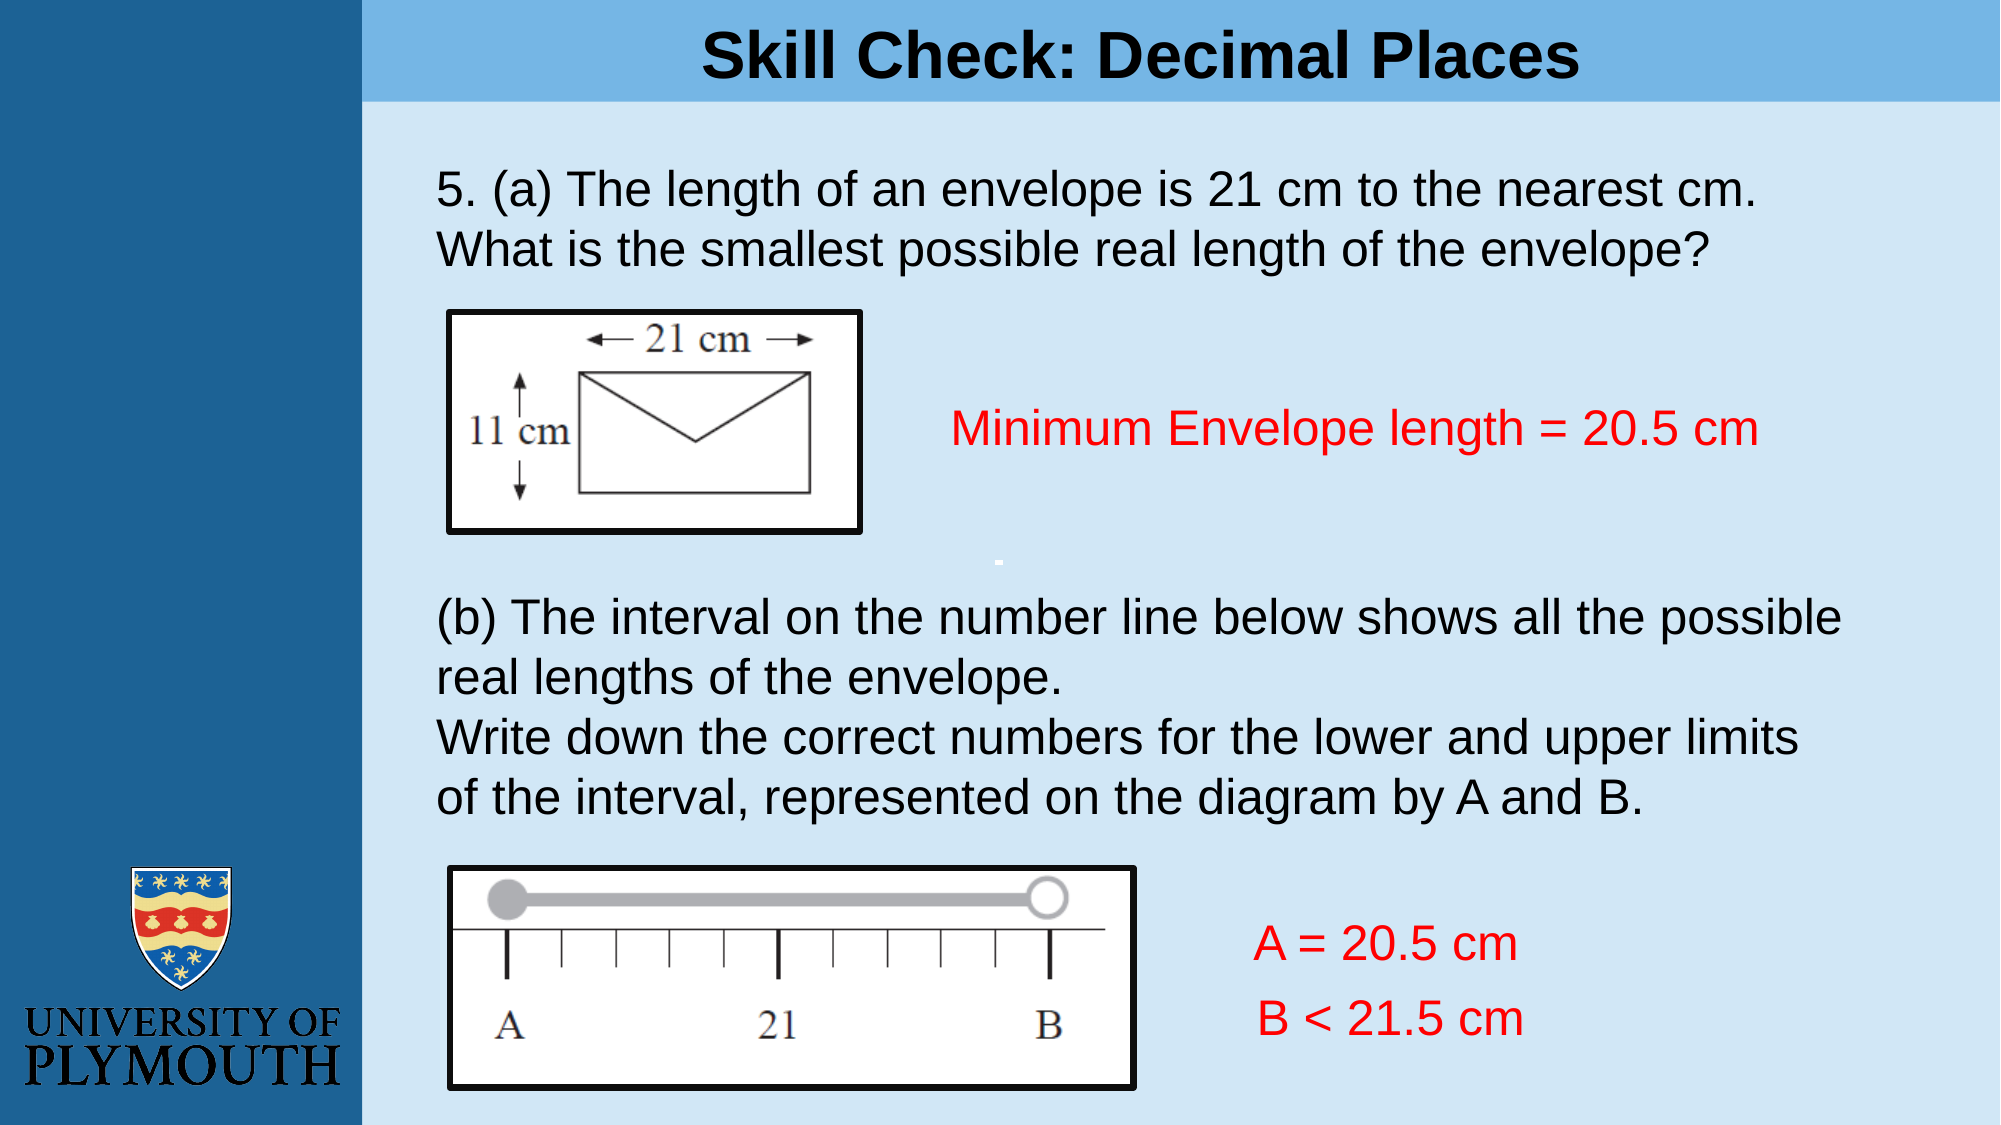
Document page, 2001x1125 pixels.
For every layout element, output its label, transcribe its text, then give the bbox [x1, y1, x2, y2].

picture [995, 560, 1003, 565]
text_box A = 20.5 cm [1238, 902, 1603, 978]
text_box B < 21.5 cm [1241, 978, 1618, 1054]
picture [448, 312, 861, 533]
picture [448, 865, 1131, 1086]
text_box Skill Check: Decimal Places [456, 4, 1827, 99]
text_box (b) The interval on the number line below shows all the possible real lengths of the envelope. Write down the correct numbers for the lower and upper limits of the interval, represented on the diagram by A and B. [421, 576, 1863, 832]
text_box 5. (a) The length of an envelope is 21 cm to the nearest cm. What is the smallest possible real length of the envelope? [421, 148, 1828, 284]
text_box Minimum Envelope length = 20.5 cm [935, 387, 1776, 463]
picture [0, 825, 378, 1125]
